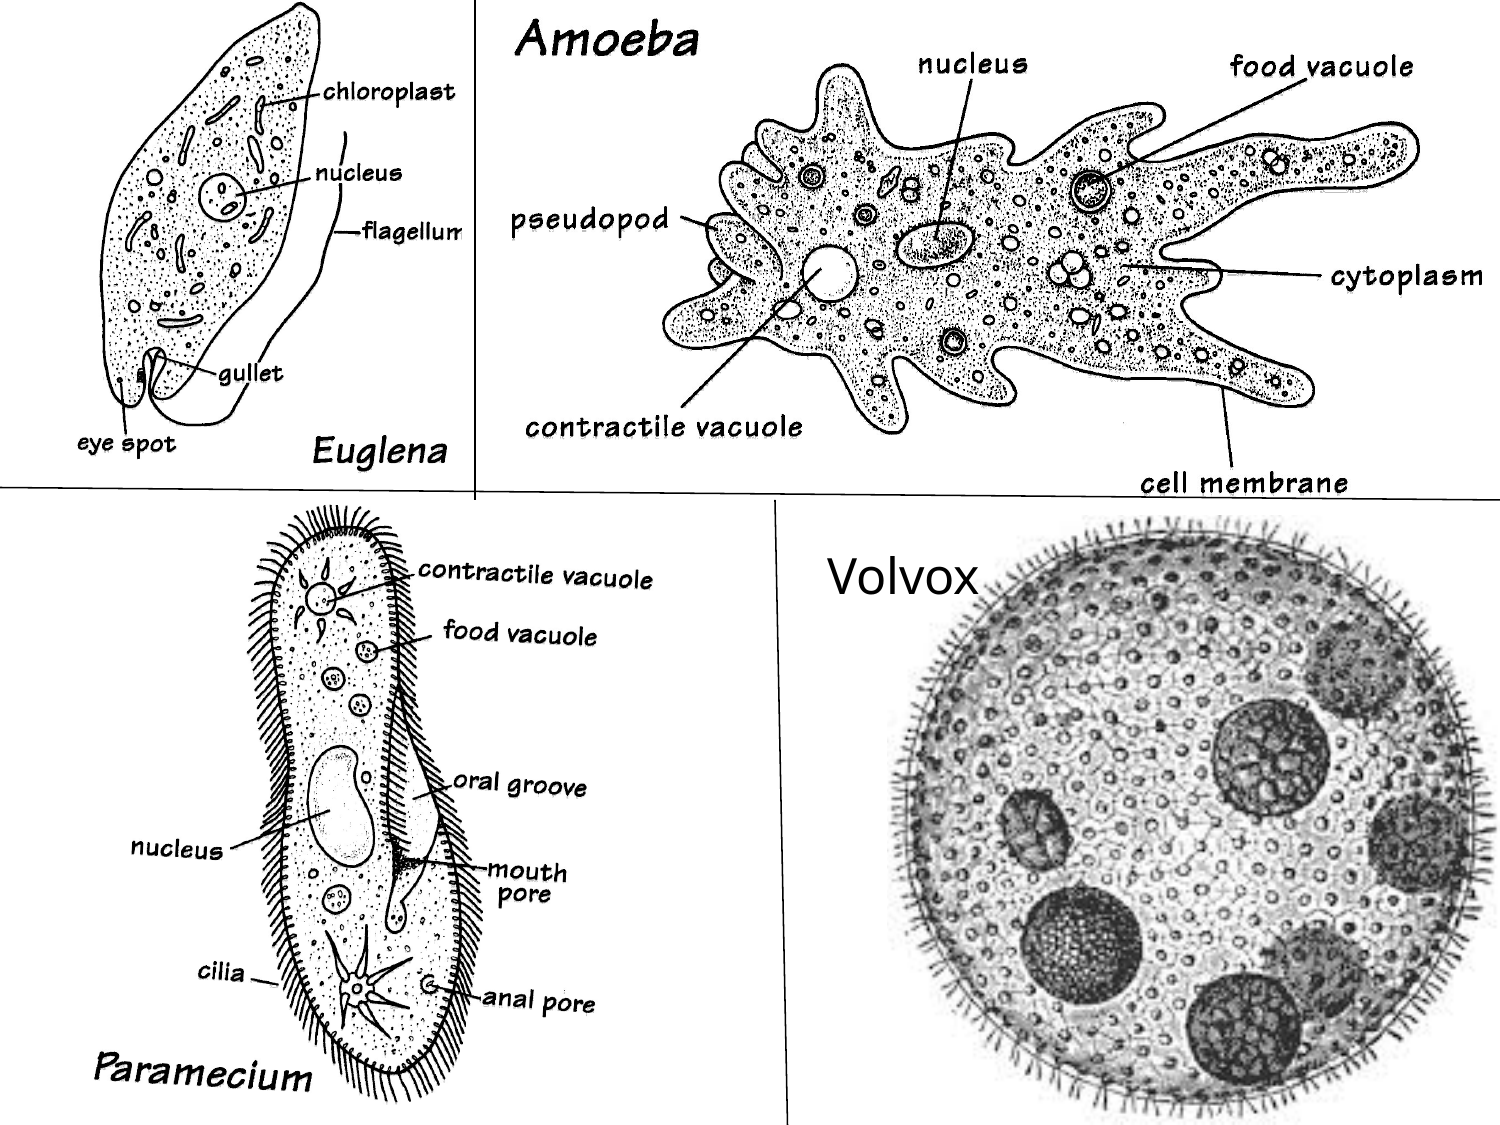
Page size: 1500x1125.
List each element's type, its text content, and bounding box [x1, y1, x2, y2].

text_box Volvox [812, 572, 882, 613]
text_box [0, 487, 1500, 501]
picture [88, 501, 774, 1125]
picture [62, 0, 462, 487]
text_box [774, 499, 788, 1125]
picture [494, 0, 1500, 487]
picture [788, 501, 1500, 1125]
